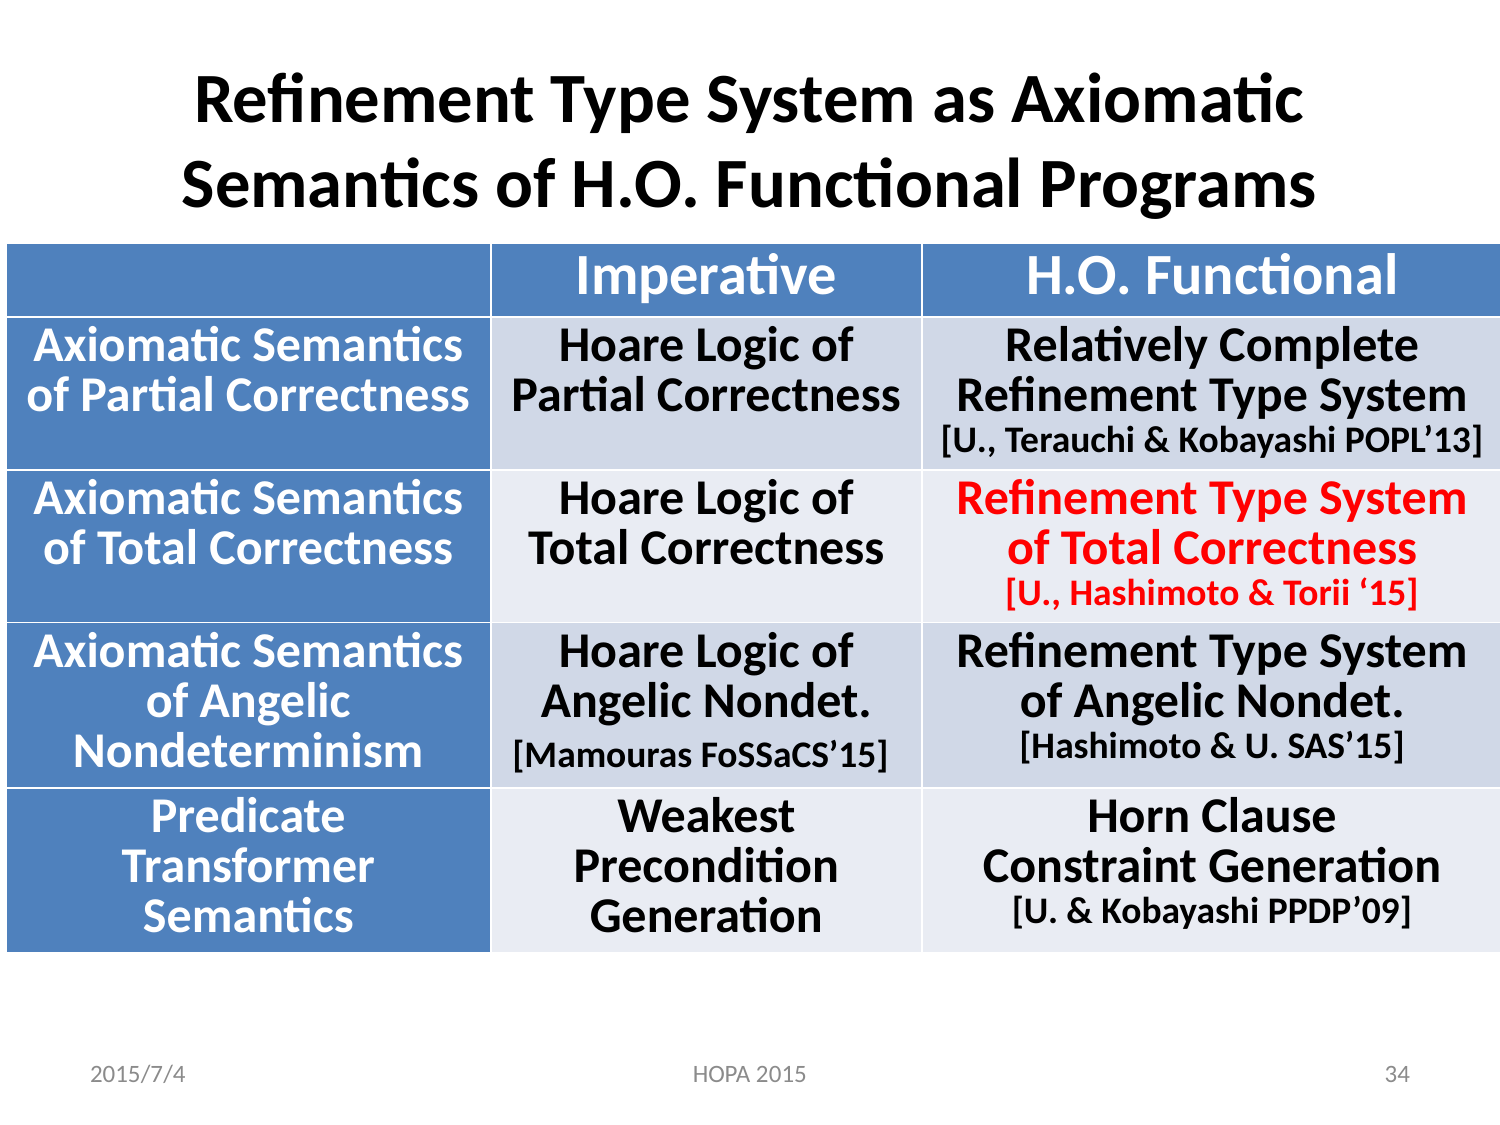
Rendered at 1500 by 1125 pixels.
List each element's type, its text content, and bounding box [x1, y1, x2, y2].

table_cell Relatively Complete Refinement Type System [U., Terauchi & Kobayashi POPL’13] [923, 318, 1500, 469]
table_cell Hoare Logic of Partial Correctness [492, 318, 921, 469]
table_cell Predicate Transformer Semantics [7, 789, 490, 952]
table_cell Axiomatic Semantics of Angelic Nondeterminism [7, 623, 490, 787]
title Refinement Type System as Axiomatic Semantics of H.O. Functional Programs [58, 42, 1442, 231]
table_cell Weakest Precondition Generation [492, 789, 921, 952]
table_cell Refinement Type System of Total Correctness [U., Hashimoto & Torii ‘15] [923, 471, 1500, 622]
table_cell Hoare Logic of Total Correctness [492, 471, 921, 622]
table_cell Refinement Type System of Angelic Nondet. [Hashimoto & U. SAS’15] [923, 623, 1500, 787]
table_cell Hoare Logic of Angelic Nondet. [Mamouras FoSSaCS’15] [492, 623, 921, 787]
table_header H.O. Functional [923, 244, 1500, 316]
slide_number 34 [1074, 1042, 1425, 1103]
footer HOPA 2015 [512, 1042, 988, 1103]
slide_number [75, 1042, 425, 1103]
table_header Imperative [492, 244, 921, 316]
table_cell Axiomatic Semantics of Total Correctness [7, 471, 490, 622]
table_cell Horn Clause Constraint Generation [U. & Kobayashi PPDP’09] [923, 789, 1500, 952]
table_cell Axiomatic Semantics of Partial Correctness [7, 318, 490, 469]
table_header [7, 244, 490, 316]
